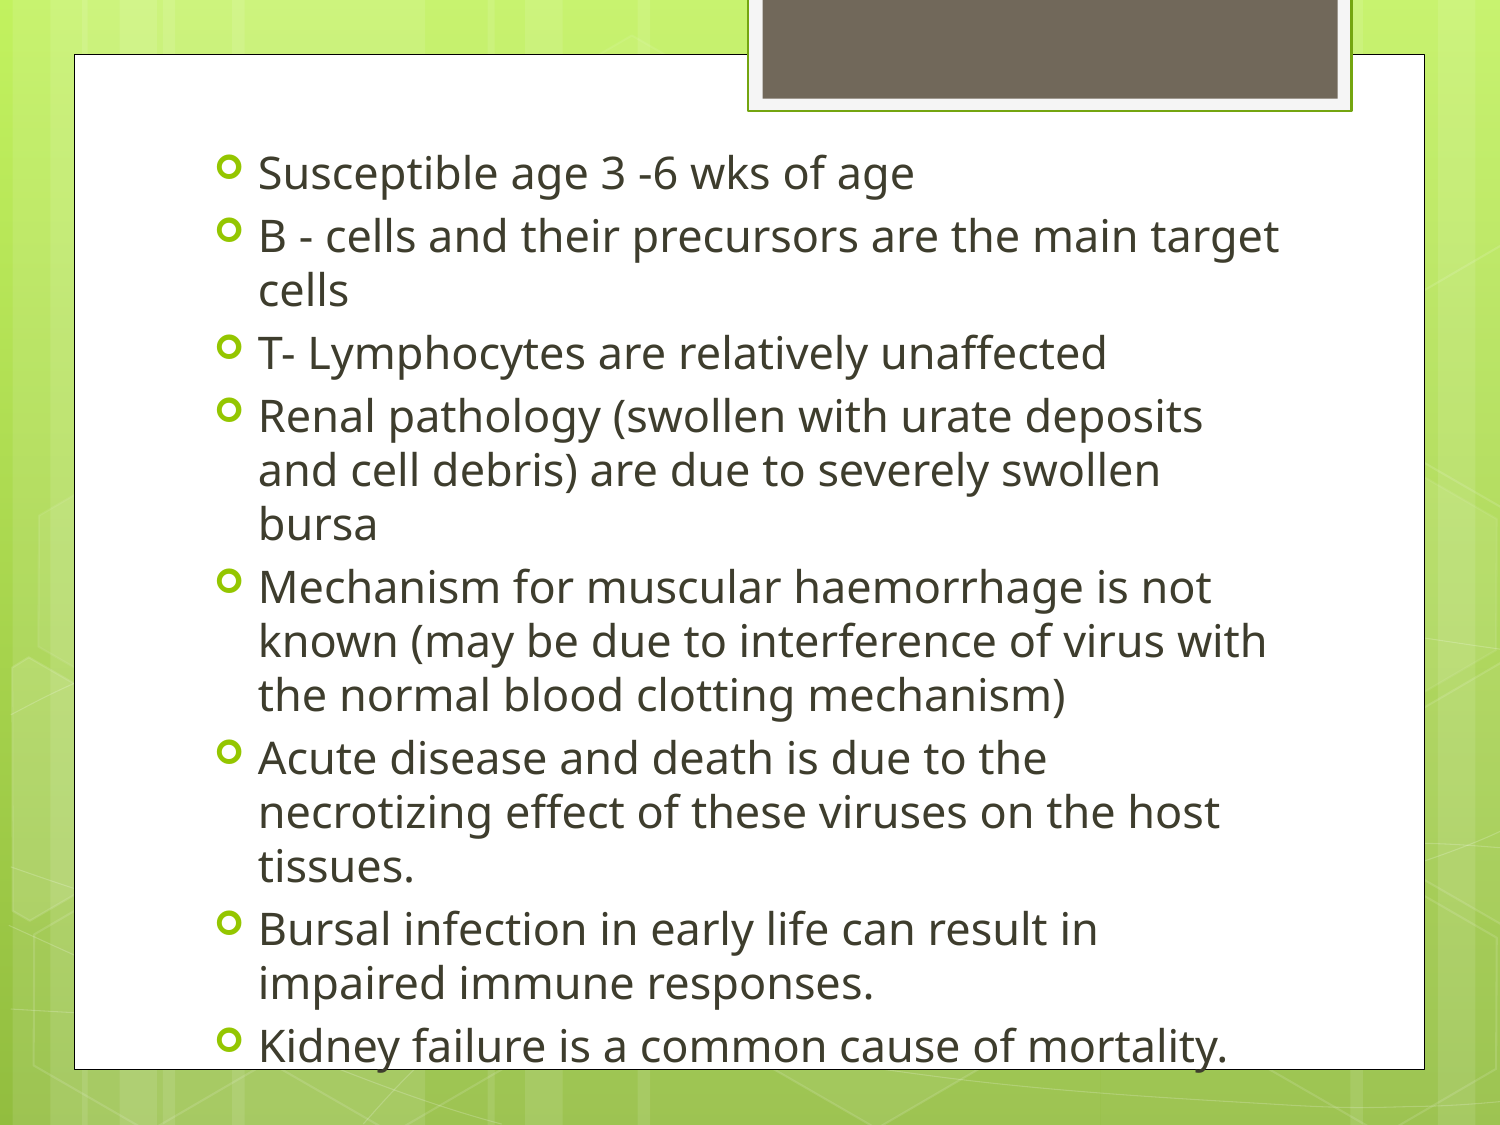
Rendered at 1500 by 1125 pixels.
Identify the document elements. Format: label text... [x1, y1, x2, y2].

list Susceptible age 3 -6 wks of age B - cells and their precursors are the main target cells T- Lymphocytes are relatively unaffected Renal pathology (swollen with urate deposits and cell debris) are due to severely swollen bursa Mechanism for muscular haemorrhage is not known (may be due to interference of virus with the normal blood clotting mechanism) Acute disease and death is due to the necrotizing effect of these viruses on the host tissues. Bursal infection in early life can result in impaired immune responses. Kidney failure is a common cause of mortality. [188, 137, 1300, 1088]
